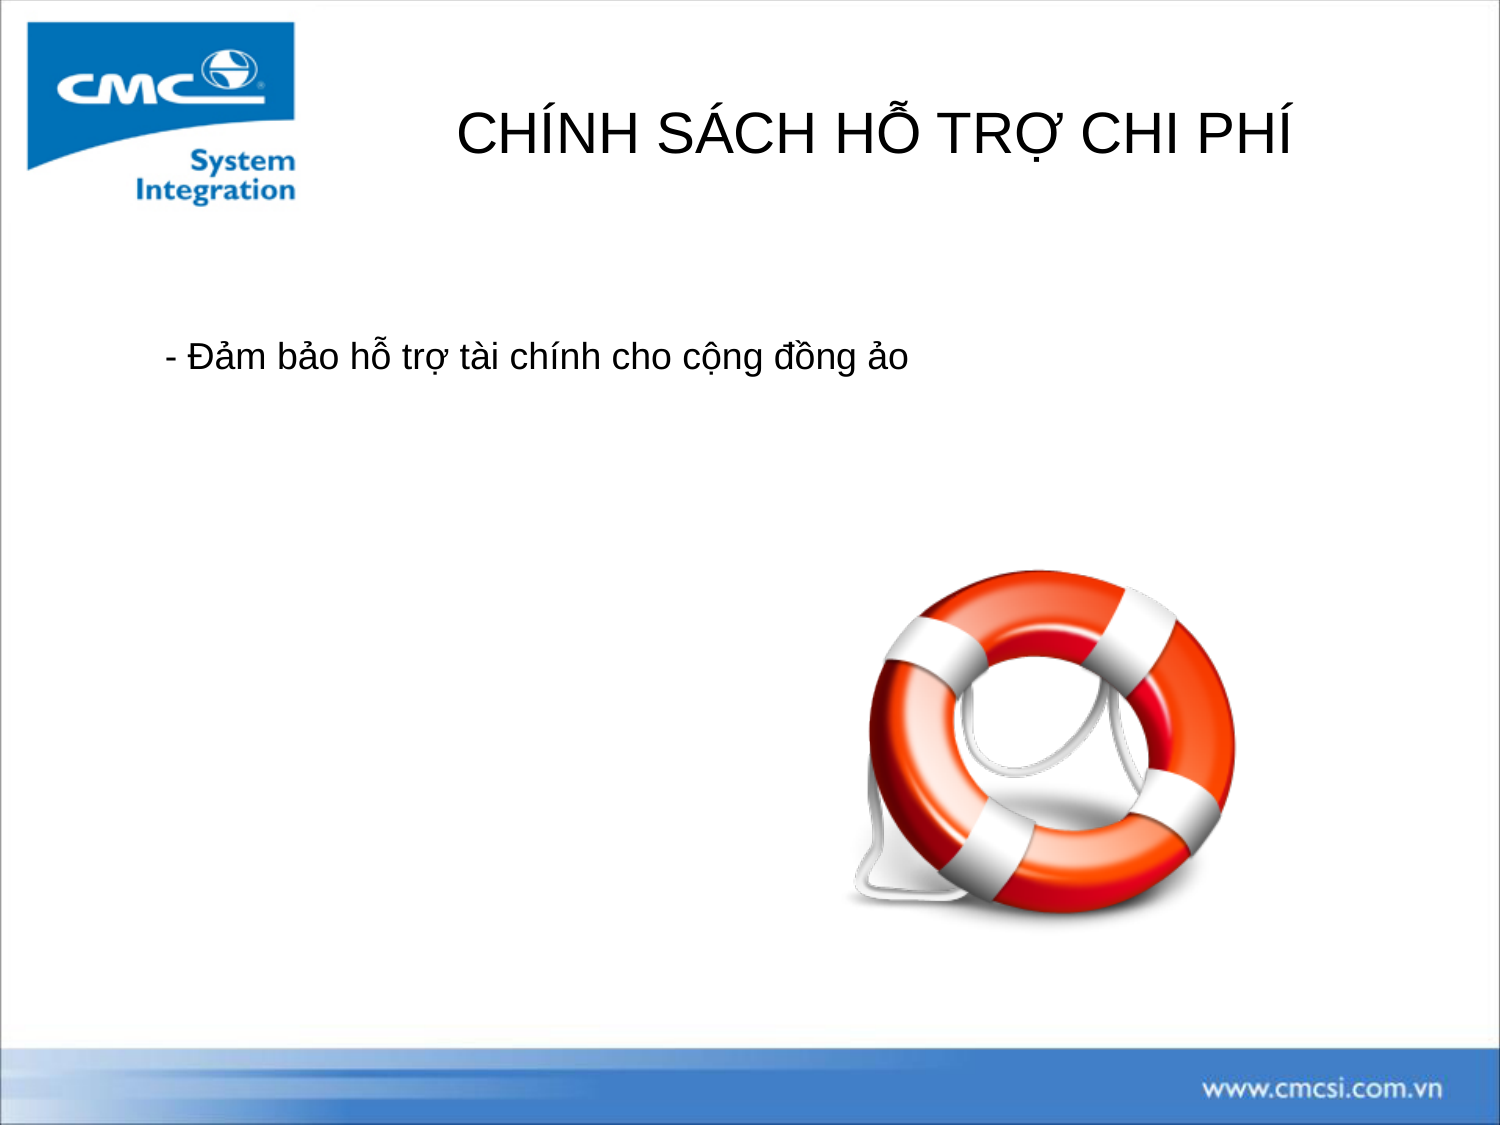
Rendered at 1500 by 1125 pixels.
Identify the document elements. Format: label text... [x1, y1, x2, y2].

picture [0, 0, 1500, 1125]
text_box - Đảm bảo hỗ trợ tài chính cho cộng đồng ảo [149, 324, 1063, 385]
text_box CHÍNH SÁCH HỖ TRỢ CHI PHÍ [362, 87, 1388, 173]
